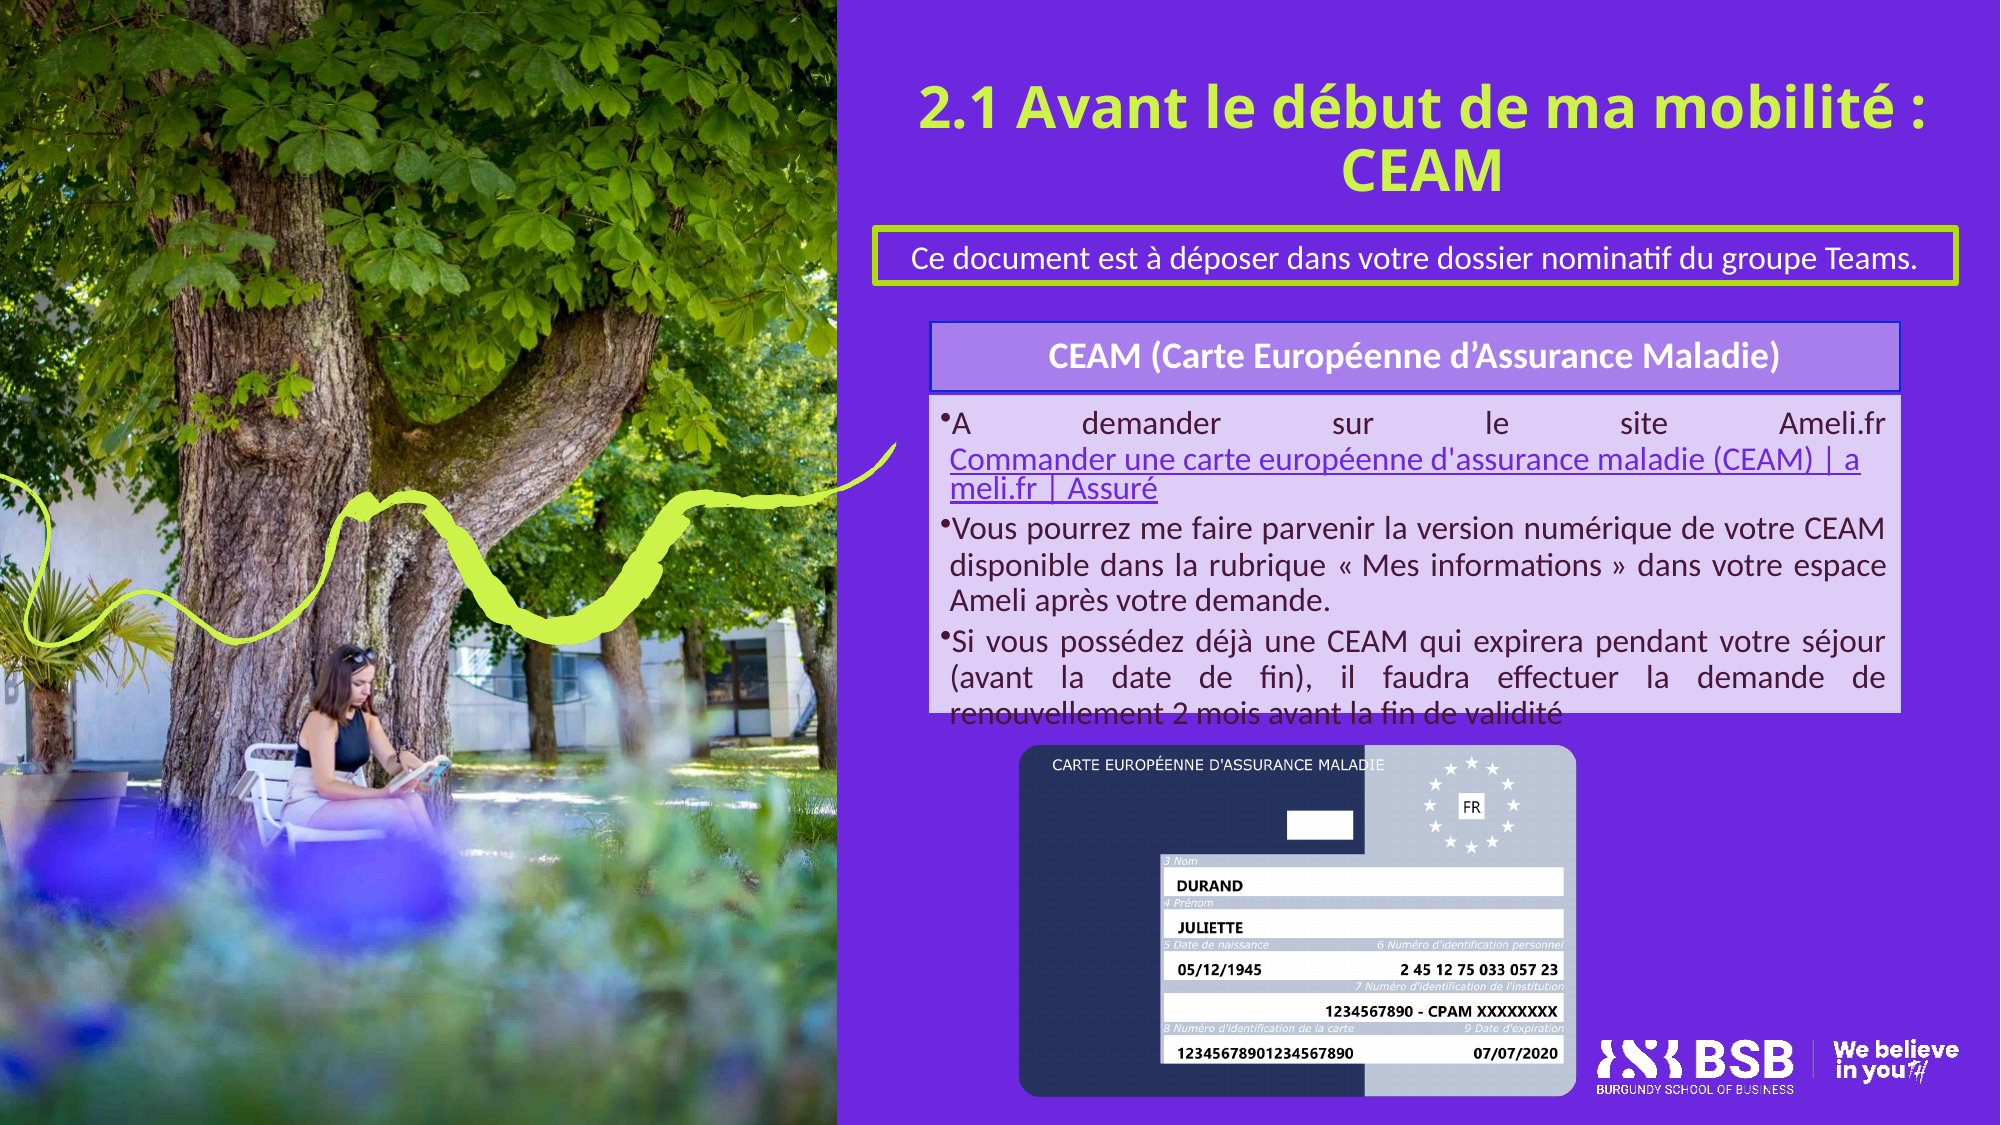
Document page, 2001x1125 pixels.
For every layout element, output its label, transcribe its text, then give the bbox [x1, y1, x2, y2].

picture [0, 0, 897, 1125]
text_box Ce document est à déposer dans votre dossier nominatif du groupe Teams. [874, 228, 1956, 284]
title 2.1 Avant le début de ma mobilité : CEAM [846, 70, 2000, 211]
picture [1019, 745, 1577, 1097]
picture [1580, 1025, 1976, 1108]
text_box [930, 321, 1901, 713]
